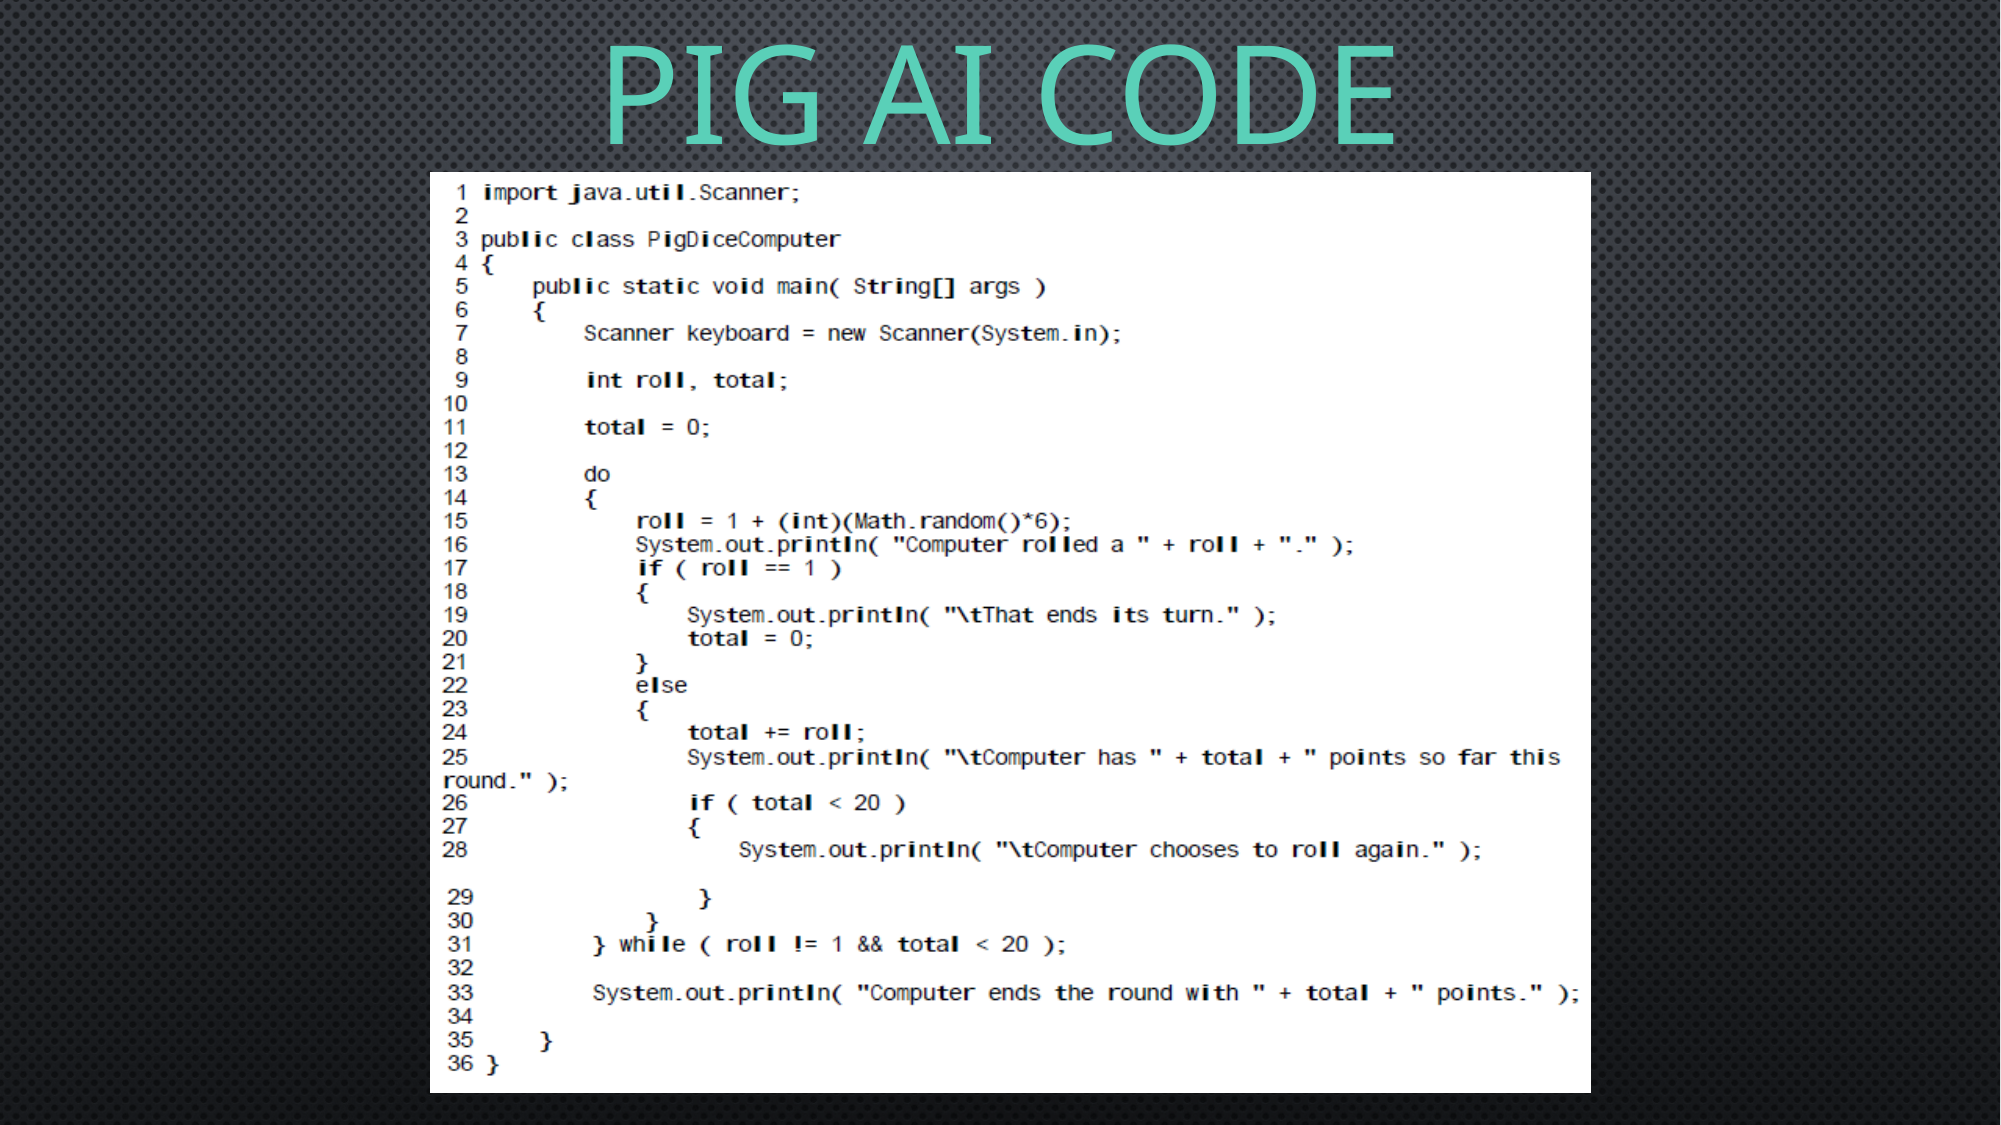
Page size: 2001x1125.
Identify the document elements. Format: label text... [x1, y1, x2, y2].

picture [430, 872, 1591, 1094]
title PIG AI CODE [0, 0, 2000, 313]
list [430, 172, 1591, 872]
